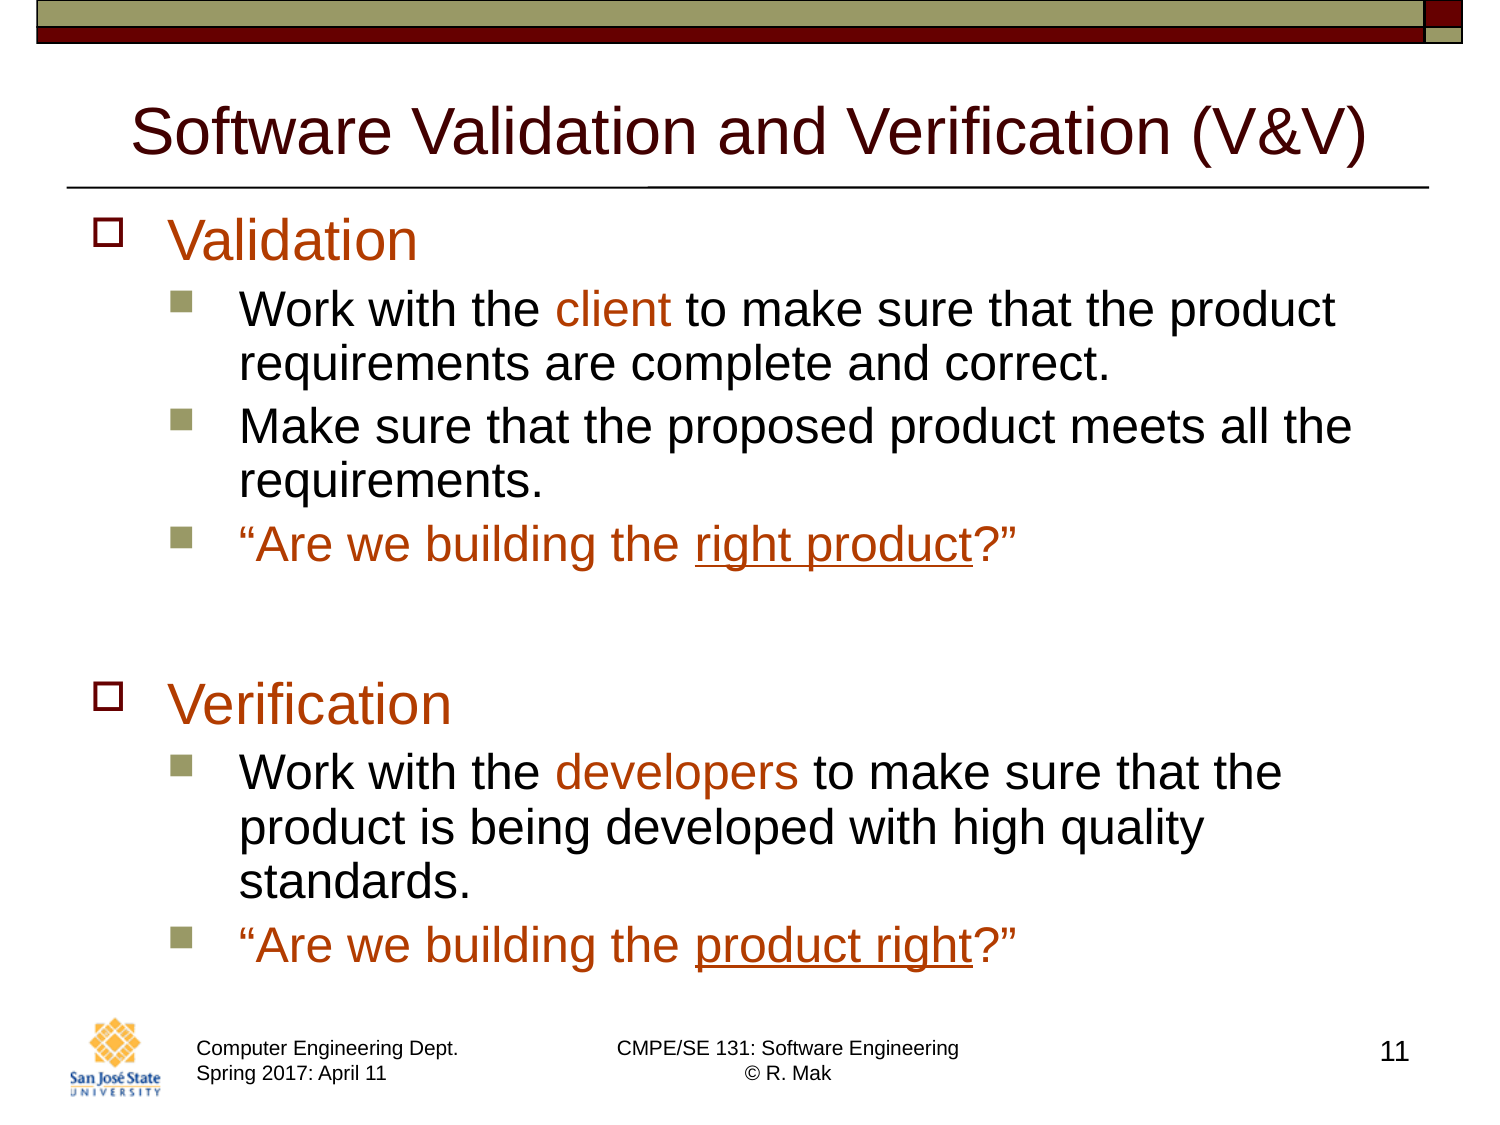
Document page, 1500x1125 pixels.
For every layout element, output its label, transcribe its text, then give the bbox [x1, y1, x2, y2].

slide_number 11 [1112, 1025, 1425, 1100]
title Software Validation and Verification (V&V) [75, 67, 1425, 175]
picture [60, 1012, 166, 1112]
list Validation Work with the client to make sure that the product requirements are complete and correct. Make sure that the proposed product meets all the requirements. “Are we building the right product?” Verification Work with the developers to make sure that the product is being developed with high quality standards. “Are we building the product right?” [75, 202, 1425, 996]
